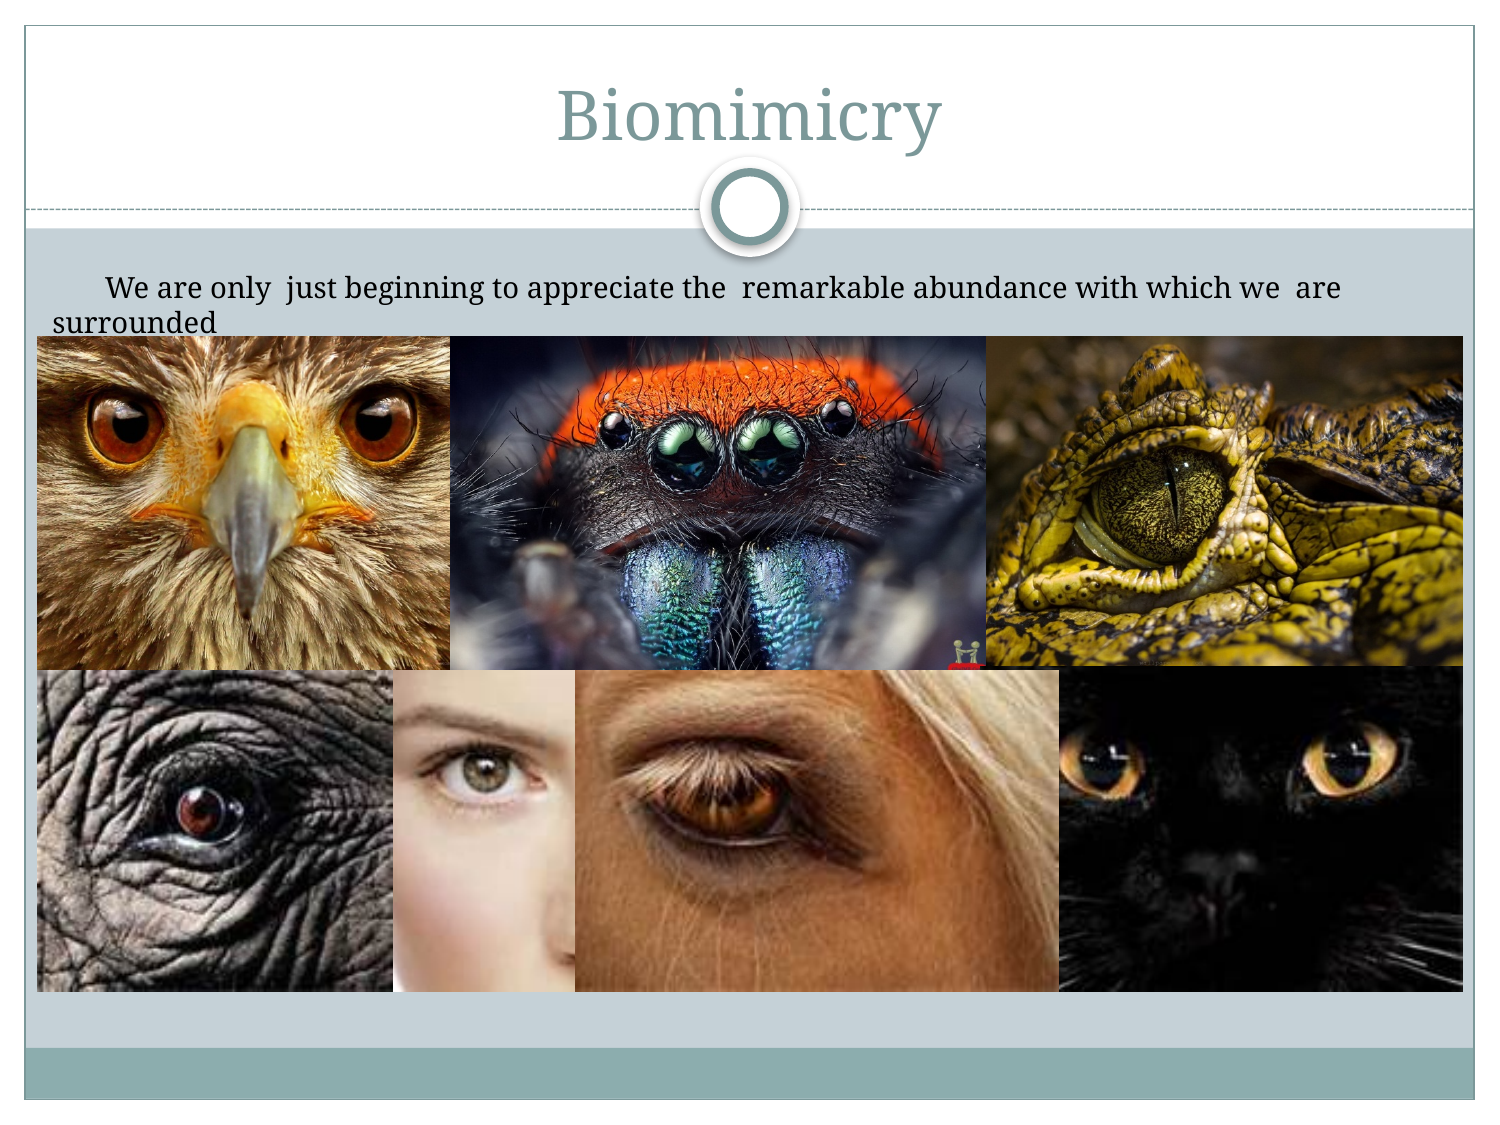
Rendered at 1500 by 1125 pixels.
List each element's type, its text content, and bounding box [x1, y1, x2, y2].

text_box We are only just beginning to appreciate the remarkable abundance with which we are surrounded [37, 262, 1463, 335]
picture [37, 336, 1463, 993]
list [37, 336, 447, 668]
title Biomimicry [49, 37, 1450, 162]
